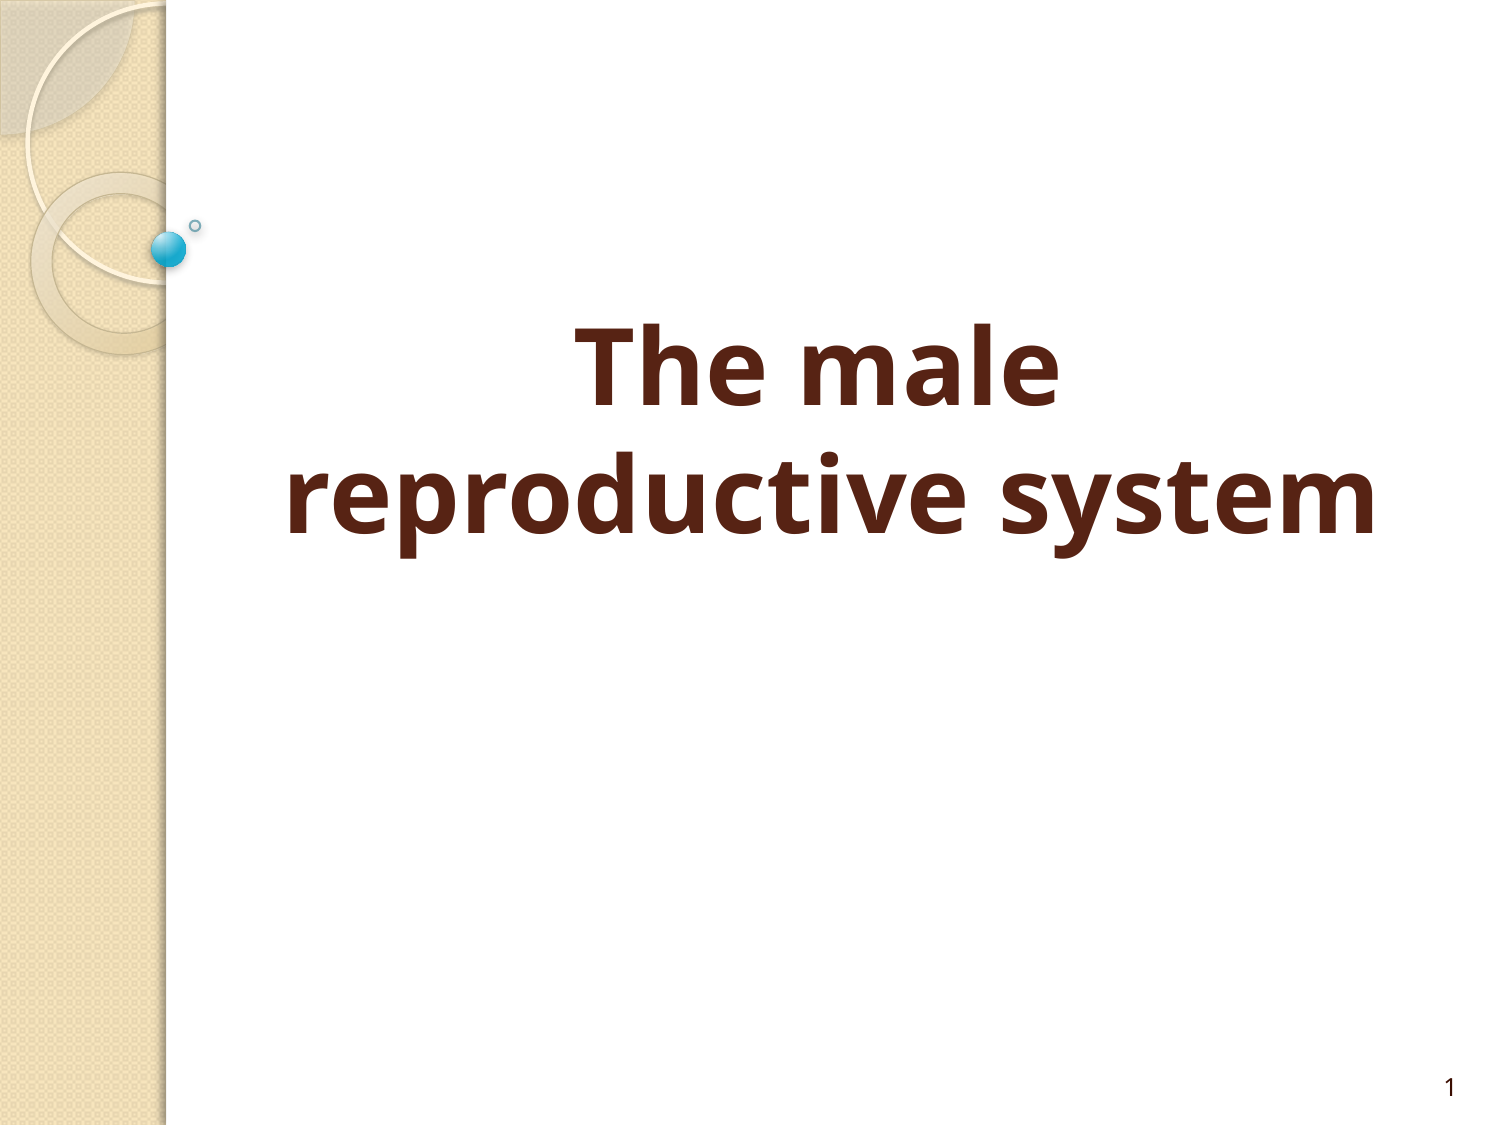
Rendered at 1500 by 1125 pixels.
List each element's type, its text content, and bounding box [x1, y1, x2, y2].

slide_number 1 [1413, 1034, 1488, 1113]
title The male reproductive system [225, 287, 1440, 650]
